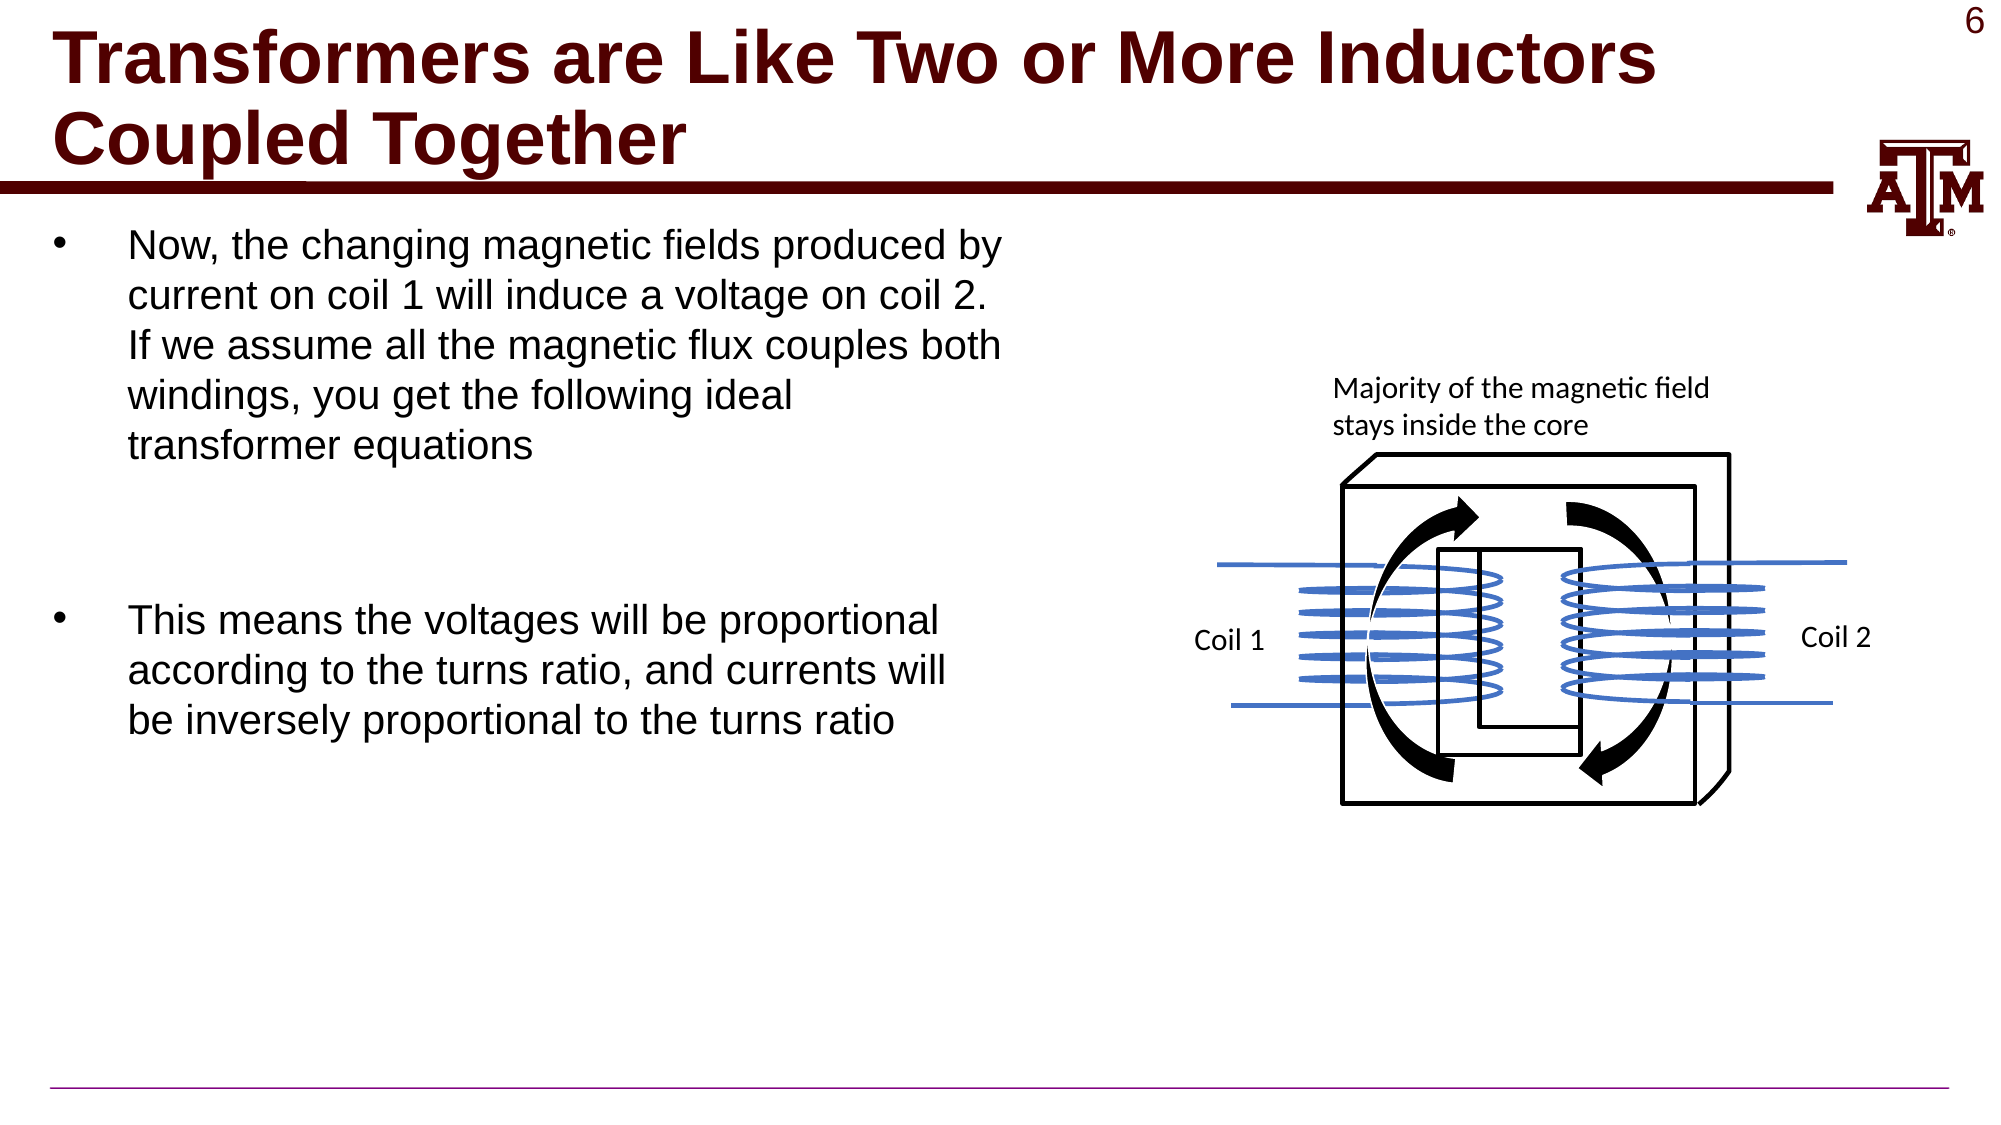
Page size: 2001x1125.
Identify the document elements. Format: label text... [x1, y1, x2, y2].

text_box Majority of the magnetic field stays inside the core [1317, 359, 1769, 450]
text_box [1437, 573, 1451, 585]
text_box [1245, 588, 1502, 616]
text_box [1437, 712, 1581, 756]
picture [1850, 112, 2000, 263]
text_box [1342, 488, 1437, 585]
text_box [1594, 712, 1730, 805]
text_box Coil 1 [1179, 611, 1240, 664]
text_box [1341, 454, 1730, 679]
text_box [1562, 562, 1888, 704]
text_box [1245, 690, 1502, 705]
title Transformers are Like Two or More Inductors Coupled Together [37, 12, 1826, 188]
text_box [1479, 634, 1581, 728]
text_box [1245, 644, 1502, 660]
text_box [1342, 712, 1696, 804]
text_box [1245, 668, 1502, 682]
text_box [1245, 622, 1502, 638]
